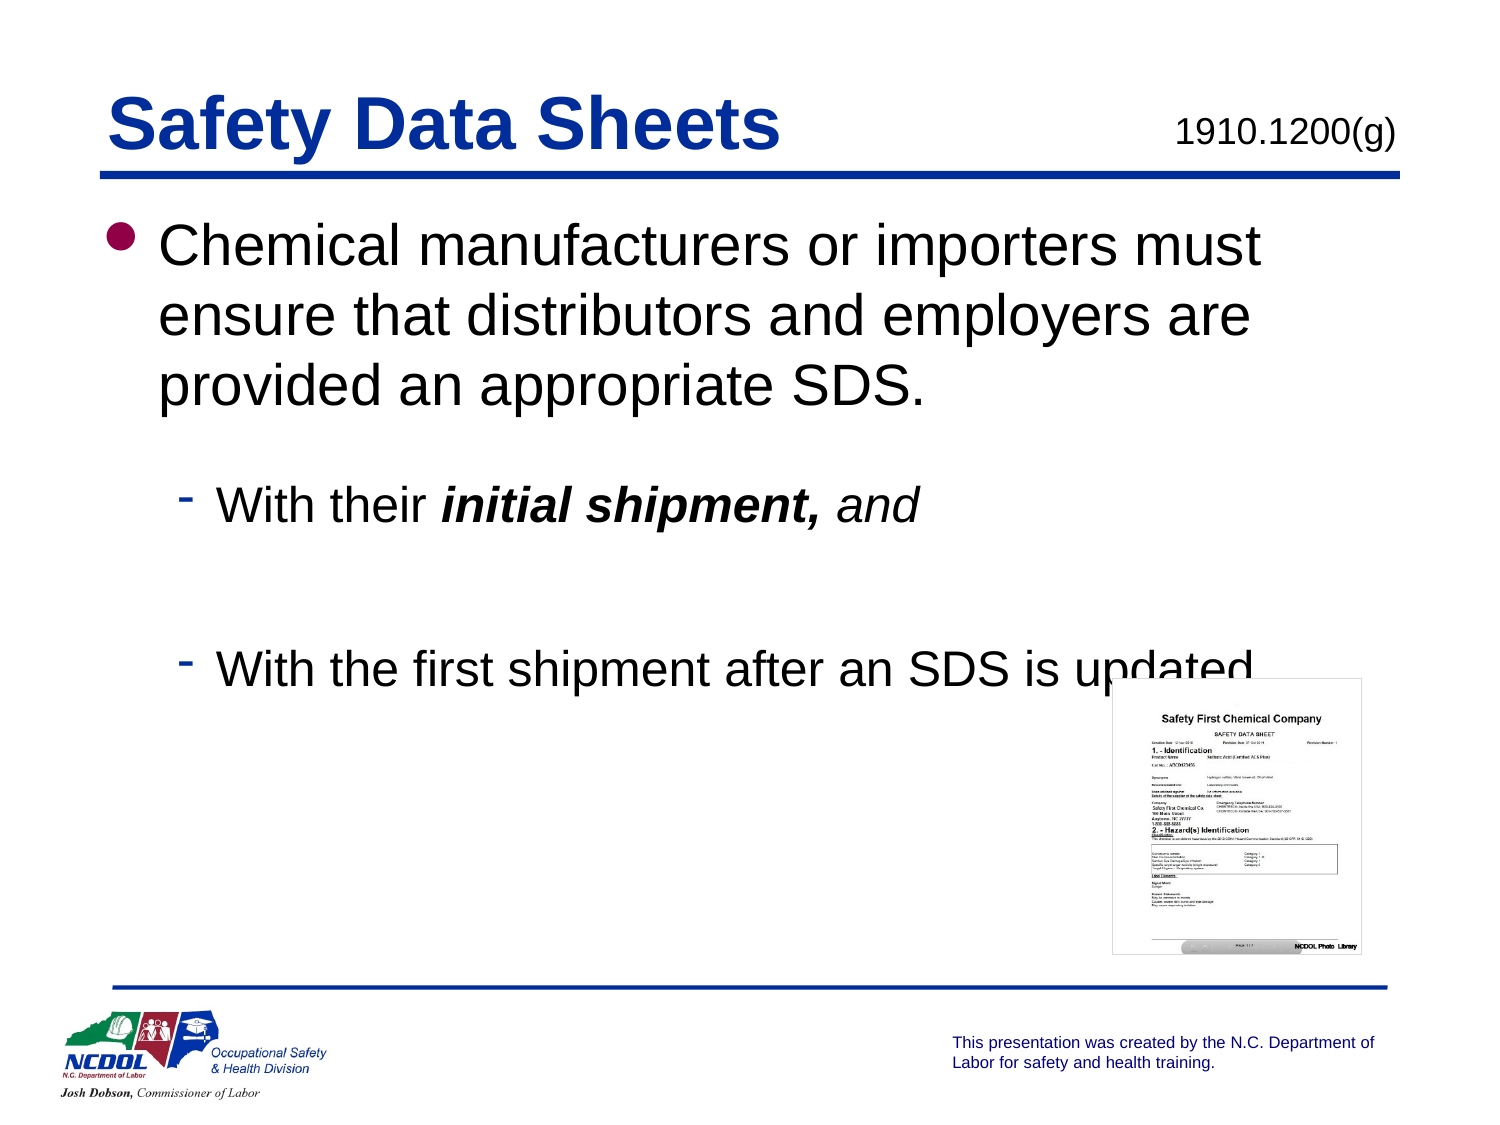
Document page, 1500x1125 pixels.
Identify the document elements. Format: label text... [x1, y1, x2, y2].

picture [1112, 678, 1362, 956]
picture [50, 994, 336, 1125]
title Safety Data Sheets [99, 75, 1400, 166]
list Chemical manufacturers or importers must ensure that distributors and employers are provided an appropriate SDS. With their initial shipment, and With the first shipment after an SDS is updated. [87, 200, 1400, 943]
text_box 1910.1200(g) [1159, 99, 1412, 160]
